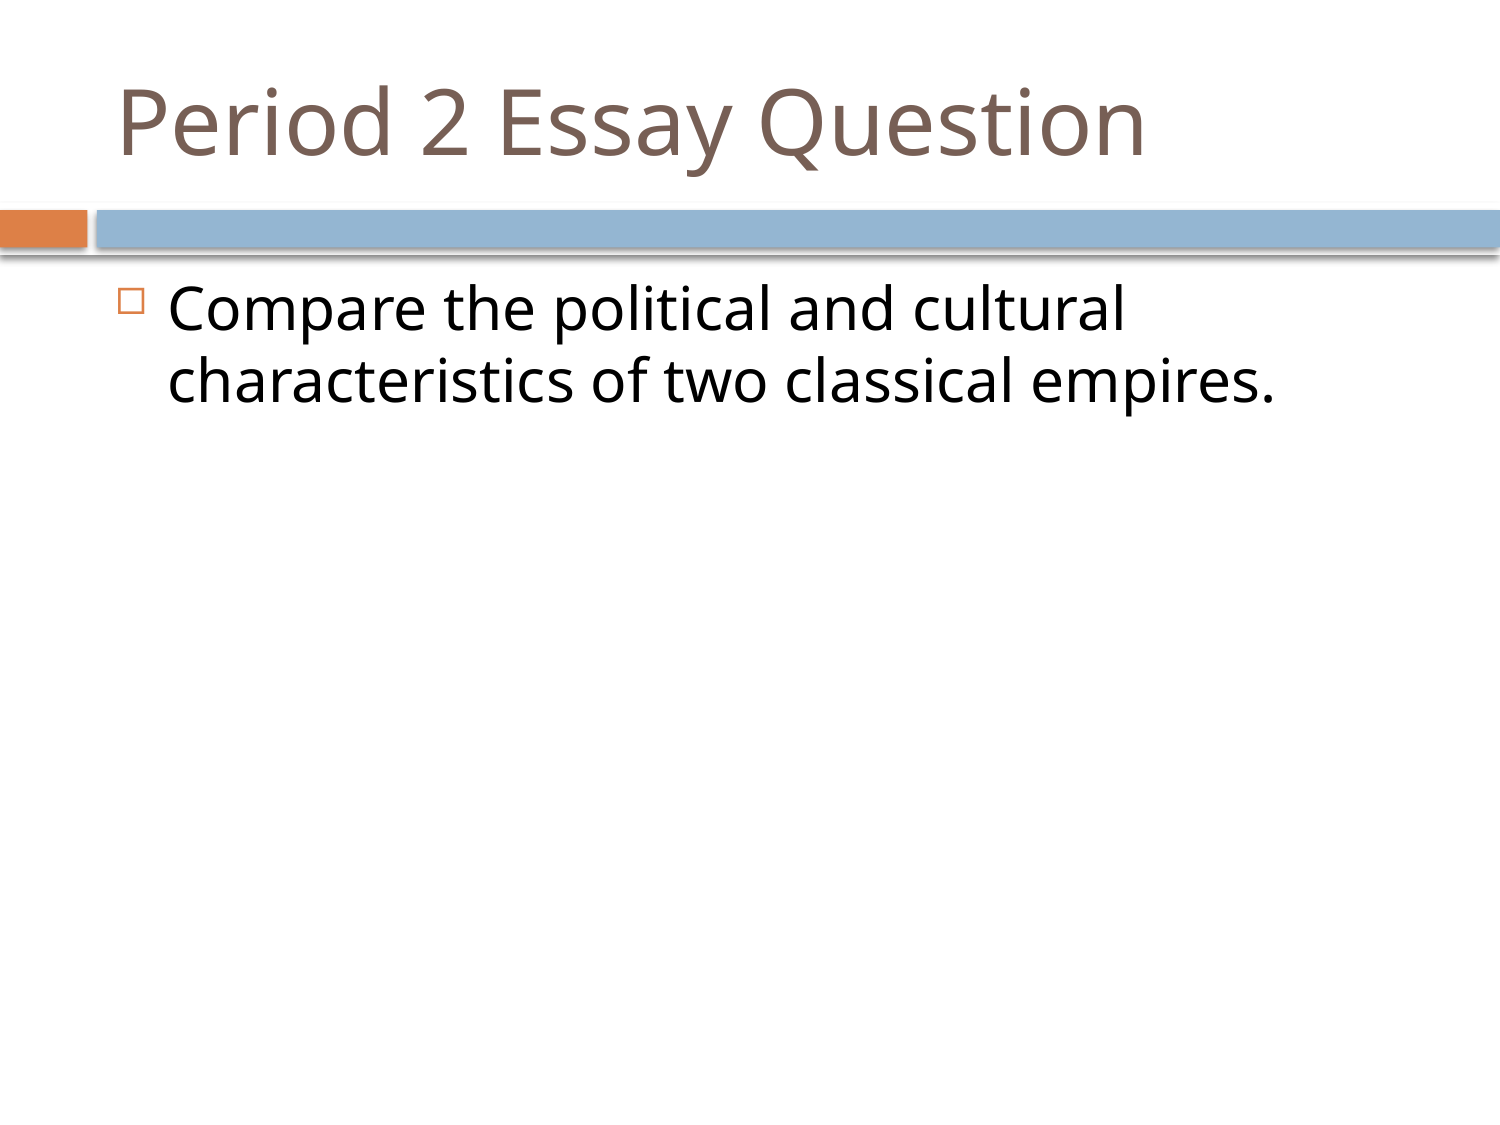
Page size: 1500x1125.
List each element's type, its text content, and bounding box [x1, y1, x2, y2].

title Period 2 Essay Question [100, 37, 1438, 200]
list Compare the political and cultural characteristics of two classical empires. [100, 262, 1438, 1000]
